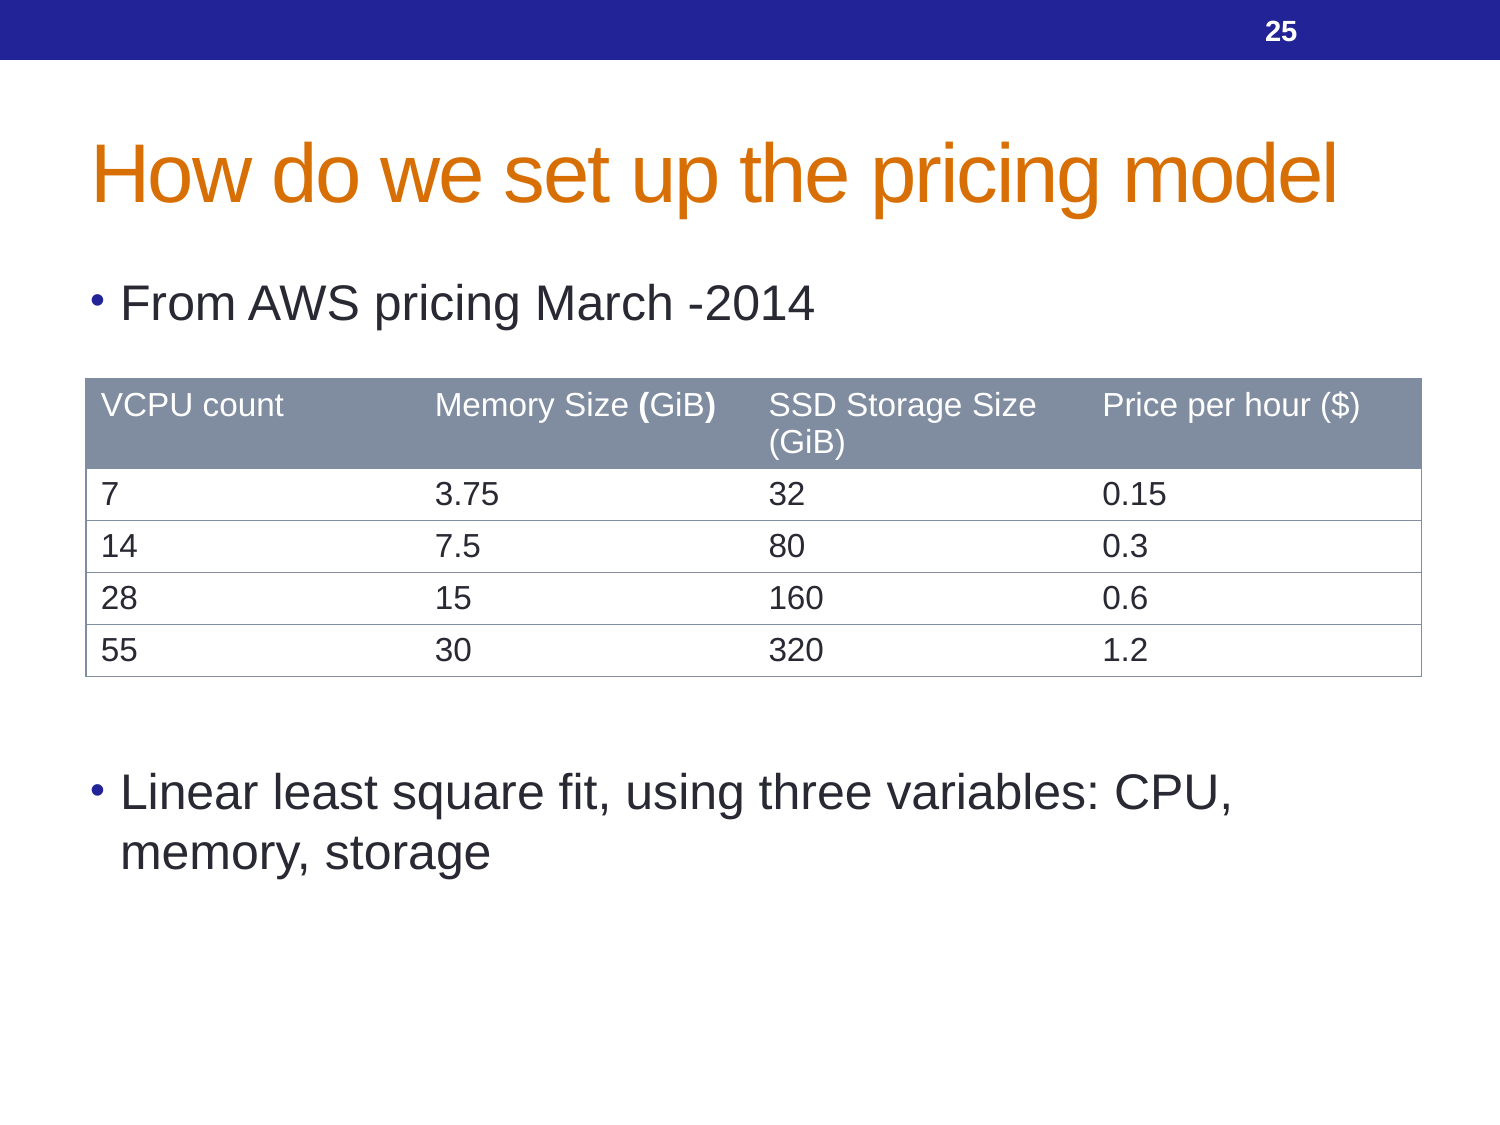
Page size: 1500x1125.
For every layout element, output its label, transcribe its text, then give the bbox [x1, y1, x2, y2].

table_cell 32 [754, 469, 1087, 520]
table_cell 3.75 [420, 469, 754, 520]
title How do we set up the pricing model [75, 87, 1425, 250]
table_cell 0.3 [1087, 521, 1421, 572]
table_cell 28 [87, 573, 420, 624]
table_header Price per hour ($) [1087, 380, 1421, 467]
table_cell 55 [87, 625, 420, 676]
table_cell 14 [87, 521, 420, 572]
table_cell 7 [87, 469, 420, 520]
table_cell 1.2 [1087, 625, 1421, 676]
list From AWS pricing March -2014 Linear least square fit, using three variables: CPU, memory, storage [75, 262, 1425, 1063]
table_cell 320 [754, 625, 1087, 676]
table_header Memory Size (GiB) [420, 380, 754, 467]
table_header SSD Storage Size (GiB) [754, 380, 1087, 467]
table_cell 80 [754, 521, 1087, 572]
table_header VCPU count [87, 380, 420, 467]
table_cell 160 [754, 573, 1087, 624]
table_cell 0.15 [1087, 469, 1421, 520]
table_cell 7.5 [420, 521, 754, 572]
slide_number 25 [1250, 3, 1425, 57]
table_cell 30 [420, 625, 754, 676]
table_cell 15 [420, 573, 754, 624]
table_cell 0.6 [1087, 573, 1421, 624]
